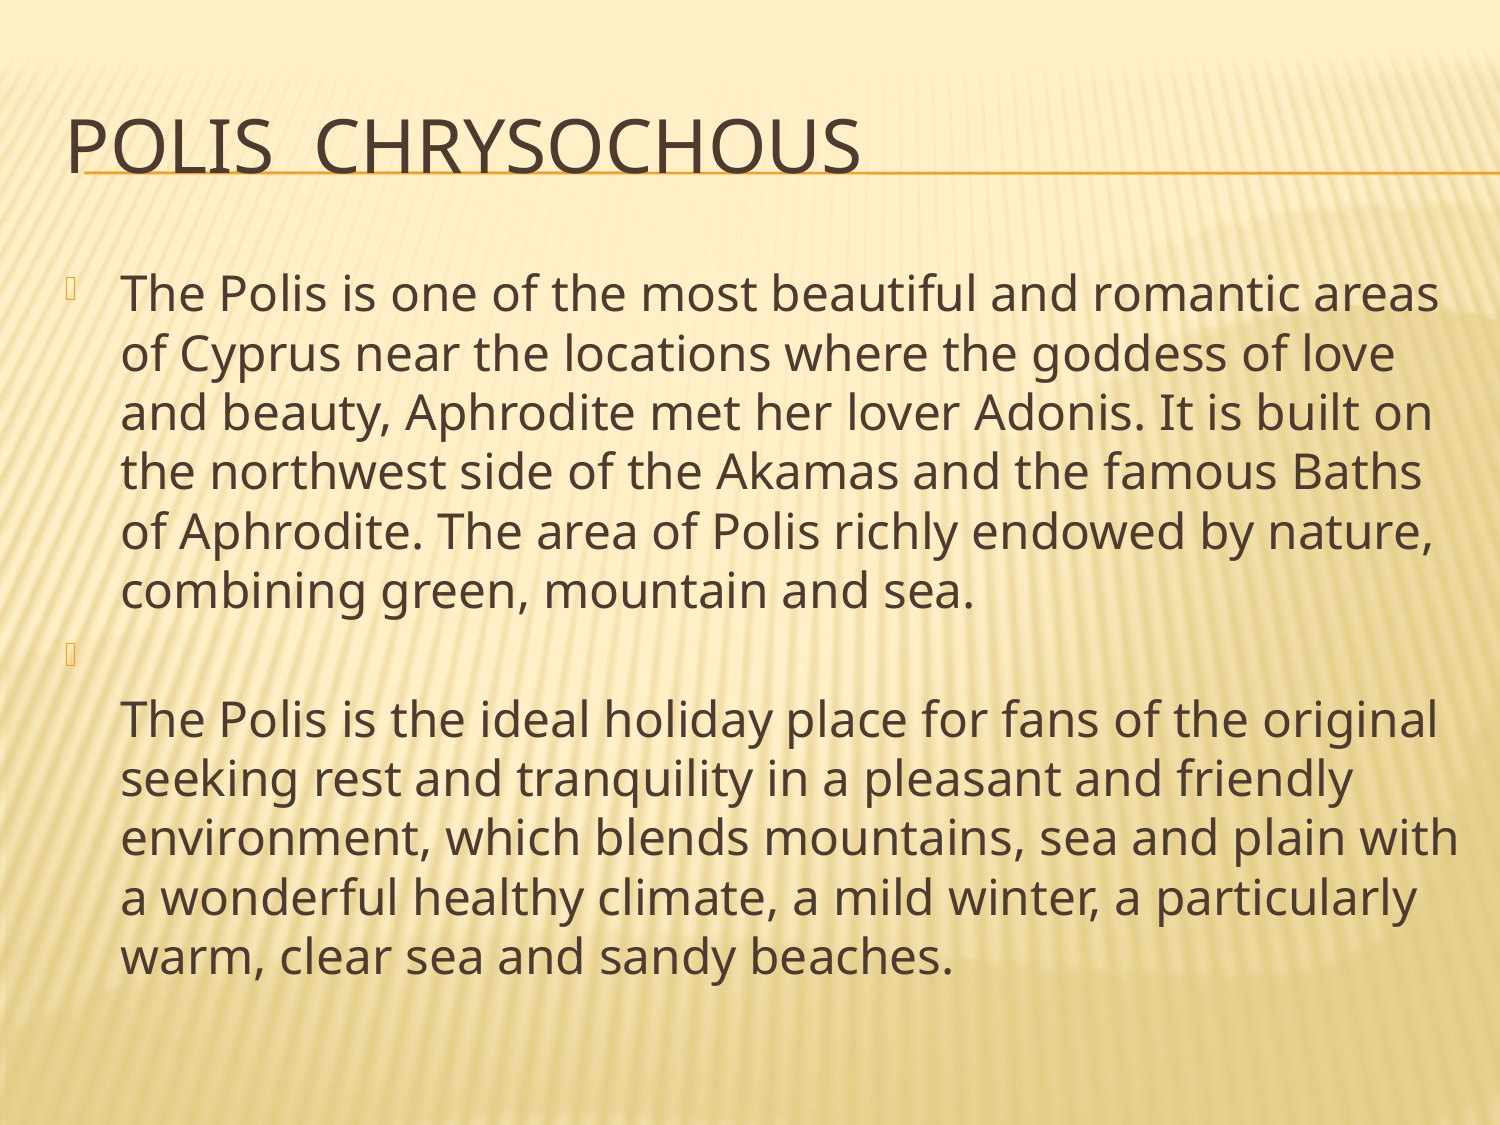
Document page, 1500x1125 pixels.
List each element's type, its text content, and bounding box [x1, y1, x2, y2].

list The Polis is one of the most beautiful and romantic areas of Cyprus near the locations where the goddess of love and beauty, Aphrodite met her lover Adonis. It is built on the northwest side of the Akamas and the famous Baths of Aphrodite. The area of Polis richly endowed by nature, combining green, mountain and sea. The Polis is the ideal holiday place for fans of the original seeking rest and tranquility in a pleasant and friendly environment, which blends mountains, sea and plain with a wonderful healthy climate, a mild winter, a particularly warm, clear sea and sandy beaches. [50, 254, 1475, 998]
title Polis Chrysochous [50, 75, 1475, 213]
